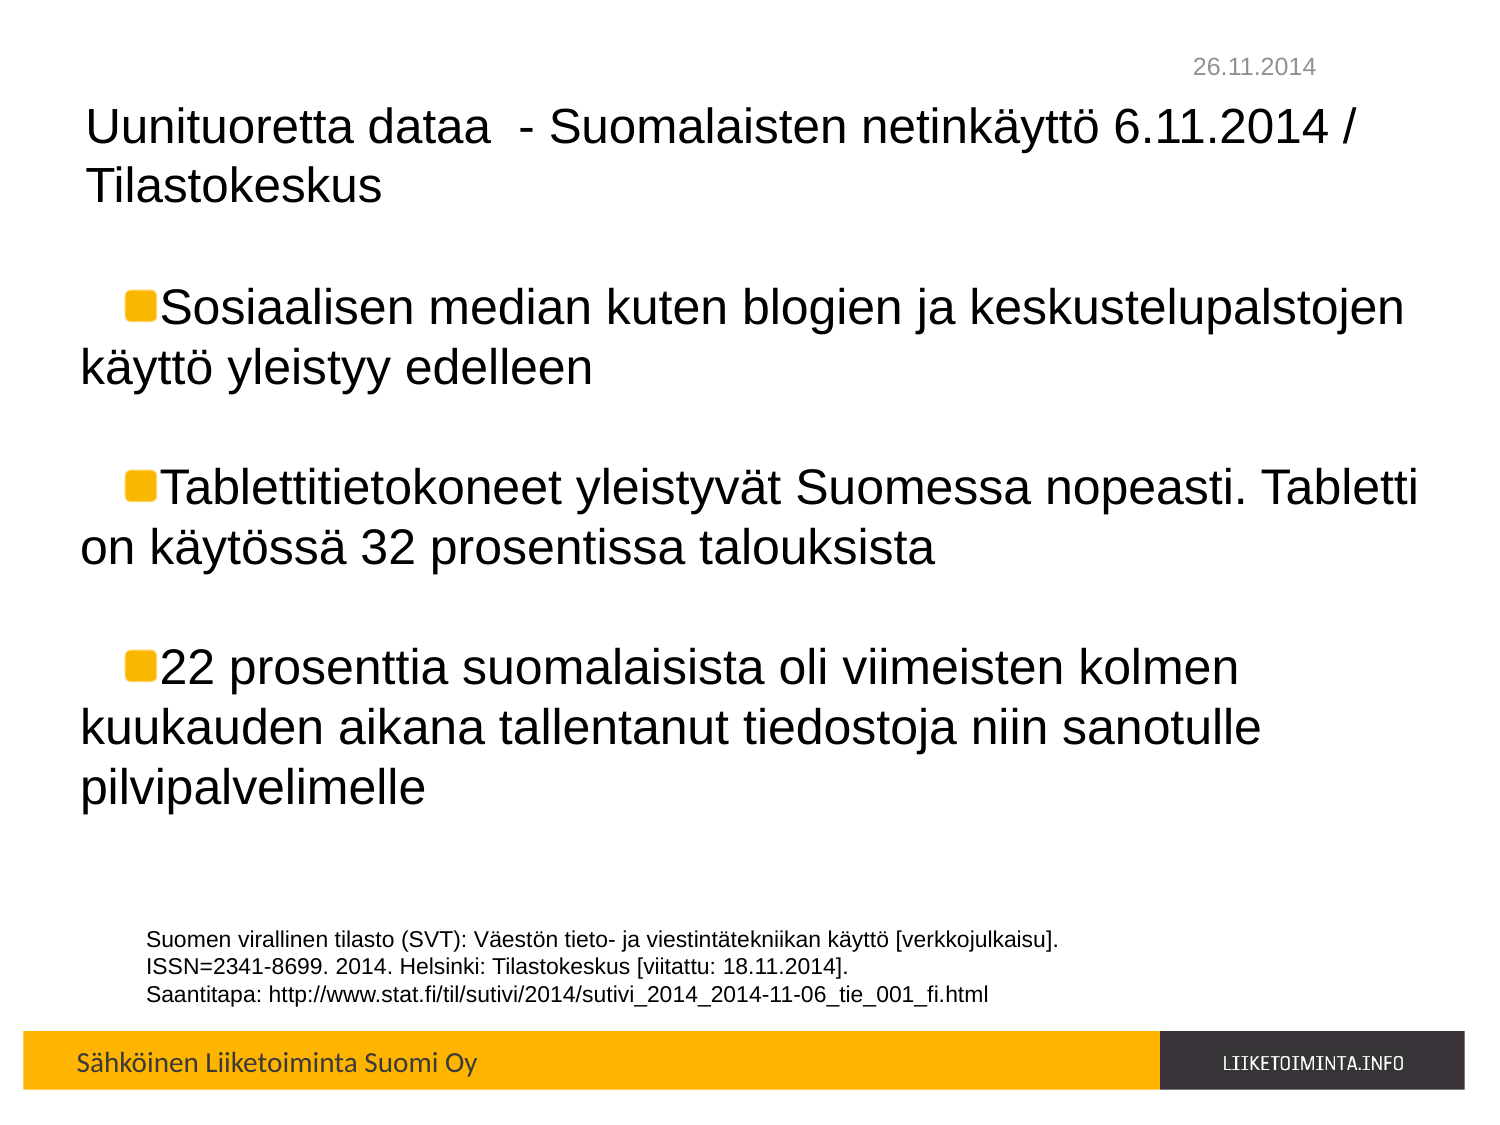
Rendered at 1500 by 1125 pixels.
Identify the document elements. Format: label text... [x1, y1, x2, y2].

list Sosiaalisen median kuten blogien ja keskustelupalstojen käyttö yleistyy edelleen Tablettitietokoneet yleistyvät Suomessa nopeasti. Tabletti on käytössä 32 prosentissa talouksista 22 prosenttia suomalaisista oli viimeisten kolmen kuukauden aikana tallentanut tiedostoja niin sanotulle pilvipalvelimelle [64, 267, 1465, 1008]
picture [123, 287, 160, 323]
picture [1211, 1048, 1418, 1078]
picture [123, 647, 160, 683]
picture [123, 467, 160, 503]
title Uunituoretta dataa - Suomalaisten netinkäyttö 6.11.2014 / Tilastokeskus [70, 78, 1465, 228]
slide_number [1187, 35, 1340, 95]
text_box Suomen virallinen tilasto (SVT): Väestön tieto- ja viestintätekniikan käyttö [verkkojulkaisu]. ISSN=2341-8699. 2014. Helsinki: Tilastokeskus [viitattu: 18.11.2014]. Saantitapa: http://www.stat.fi/til/sutivi/2014/sutivi_2014_2014-11-06_tie_001_fi.html [130, 806, 1176, 1125]
